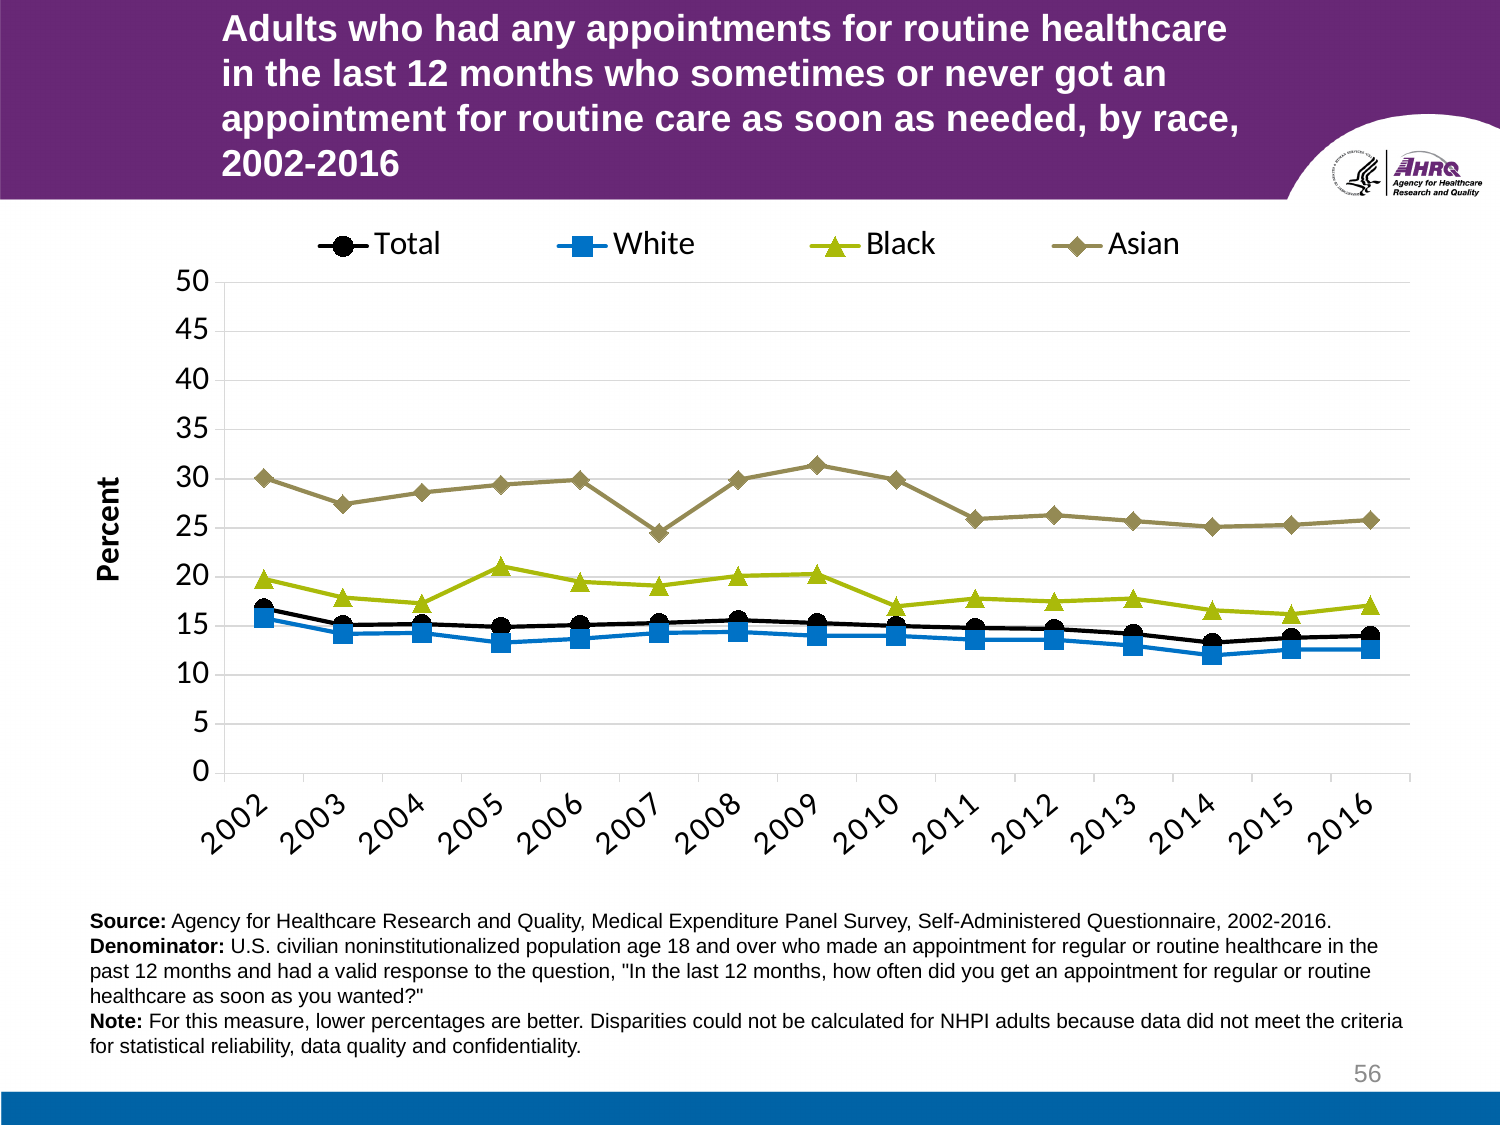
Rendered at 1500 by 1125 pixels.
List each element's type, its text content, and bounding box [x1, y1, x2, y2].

picture [0, 0, 1500, 1125]
text_box Source: Agency for Healthcare Research and Quality, Medical Expenditure Panel Survey, Self-Administered Questionnaire, 2002-2016. Denominator: U.S. civilian noninstitutionalized population age 18 and over who made an appointment for regular or routine healthcare in the past 12 months and had a valid response to the question, "In the last 12 months, how often did you get an appointment for regular or routine healthcare as soon as you wanted?" Note: For this measure, lower percentages are better. Disparities could not be calculated for NHPI adults because data did not meet the criteria for statistical reliability, data quality and confidentiality. [74, 899, 1425, 1065]
slide_number 56 [1059, 1065, 1397, 1103]
chart [74, 209, 1426, 886]
title Adults who had any appointments for routine healthcare in the last 12 months who sometimes or never got an appointment for routine care as soon as needed, by race, 2002-2016 [206, 0, 1276, 188]
